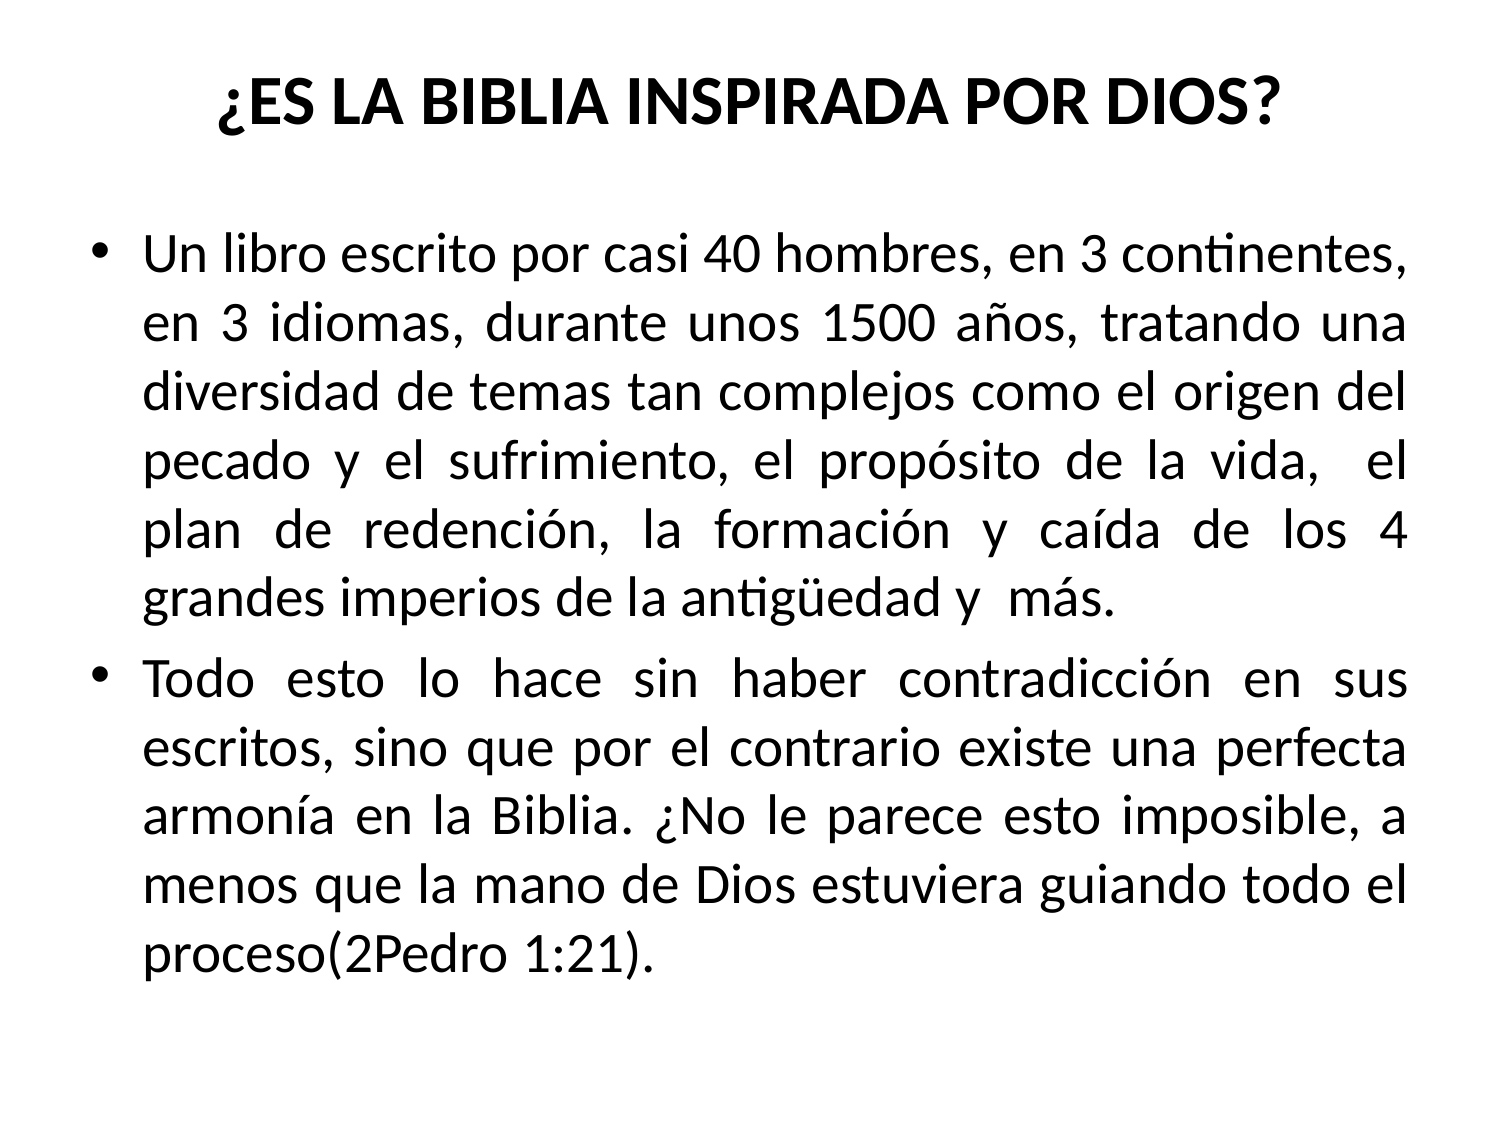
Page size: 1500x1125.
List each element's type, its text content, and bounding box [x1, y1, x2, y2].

title ¿ES LA BIBLIA INSPIRADA POR DIOS? [75, 45, 1425, 208]
list Un libro escrito por casi 40 hombres, en 3 continentes, en 3 idiomas, durante unos 1500 años, tratando una diversidad de temas tan complejos como el origen del pecado y el sufrimiento, el propósito de la vida, el plan de redención, la formación y caída de los 4 grandes imperios de la antigüedad y más. Todo esto lo hace sin haber contradicción en sus escritos, sino que por el contrario existe una perfecta armonía en la Biblia. ¿No le parece esto imposible, a menos que la mano de Dios estuviera guiando todo el proceso(2Pedro 1:21). [75, 208, 1425, 1005]
